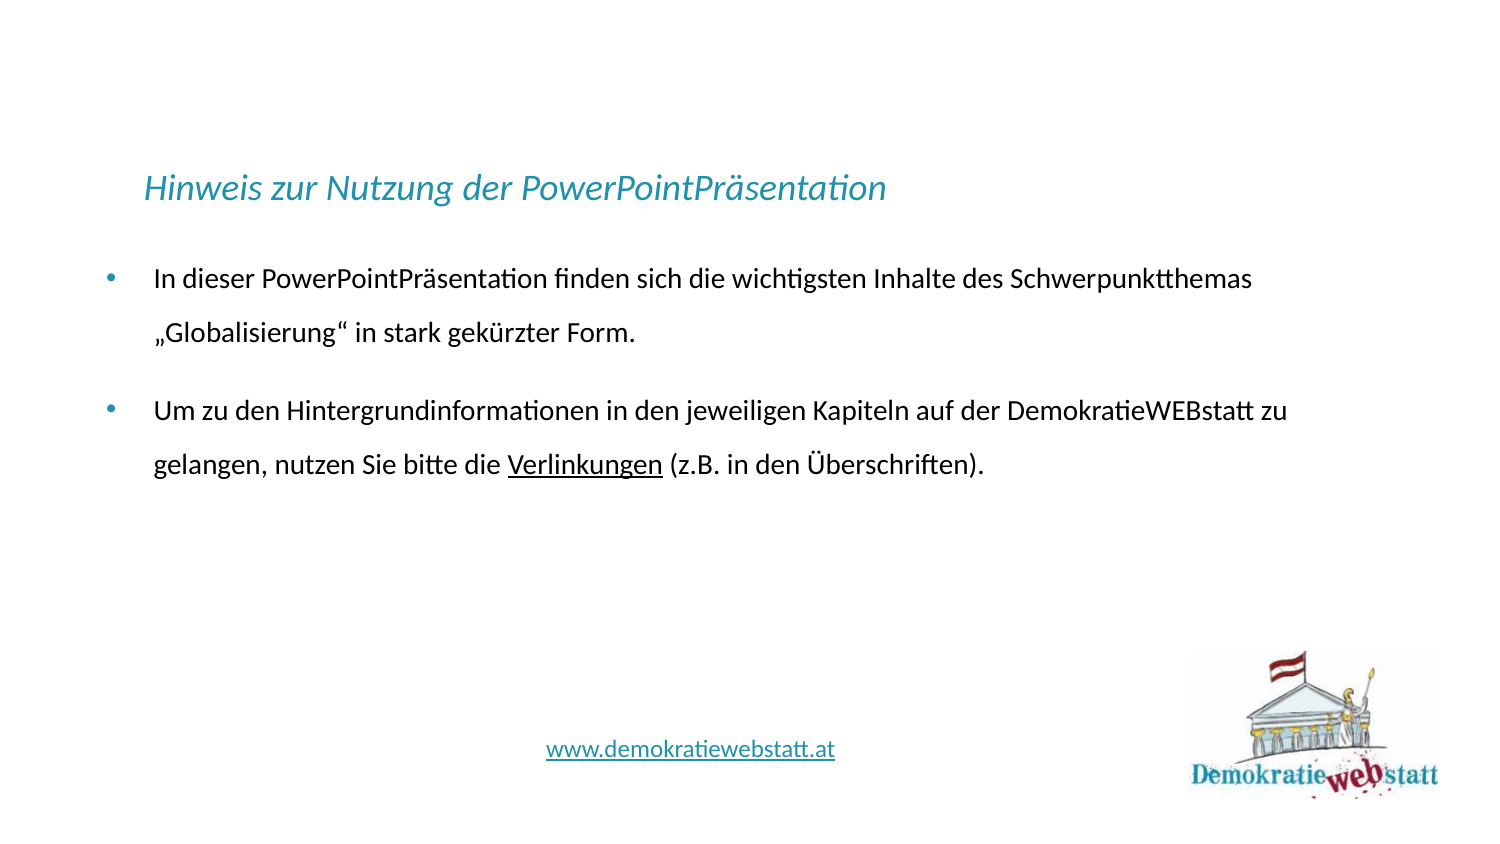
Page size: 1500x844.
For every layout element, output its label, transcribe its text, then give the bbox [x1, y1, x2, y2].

text_box www.demokratiewebstatt.at [531, 725, 851, 770]
list In dieser PowerPointPräsentation finden sich die wichtigsten Inhalte des Schwerpunktthemas „Globalisierung“ in stark gekürzter Form. Um zu den Hintergrundinformationen in den jeweiligen Kapiteln auf der DemokratieWEBstatt zu gelangen, nutzen Sie bitte die Verlinkungen (z.B. in den Überschriften). [106, 163, 1394, 669]
picture [1188, 651, 1438, 799]
